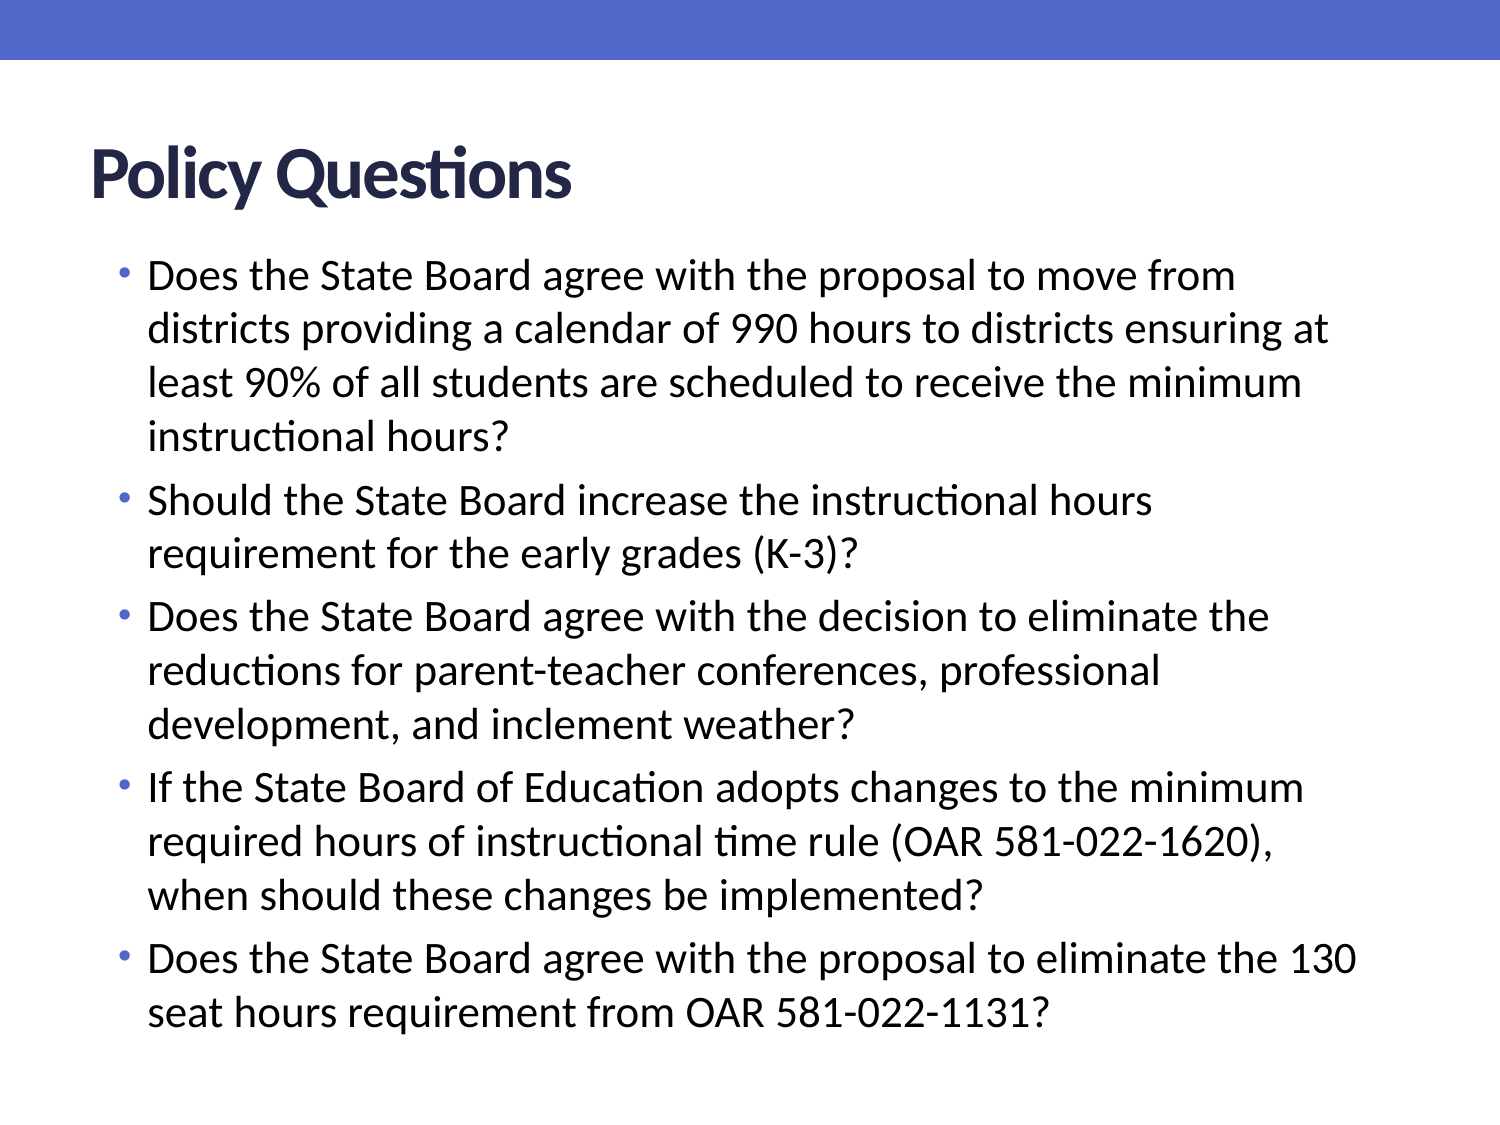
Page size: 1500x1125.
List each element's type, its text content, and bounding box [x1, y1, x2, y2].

title Policy Questions [75, 87, 1425, 250]
list Does the State Board agree with the proposal to move from districts providing a calendar of 990 hours to districts ensuring at least 90% of all students are scheduled to receive the minimum instructional hours? Should the State Board increase the instructional hours requirement for the early grades (K-3)? Does the State Board agree with the decision to eliminate the reductions for parent-teacher conferences, professional development, and inclement weather? If the State Board of Education adopts changes to the minimum required hours of instructional time rule (OAR 581-022-1620), when should these changes be implemented? Does the State Board agree with the proposal to eliminate the 130 seat hours requirement from OAR 581-022-1131? [103, 237, 1397, 1050]
